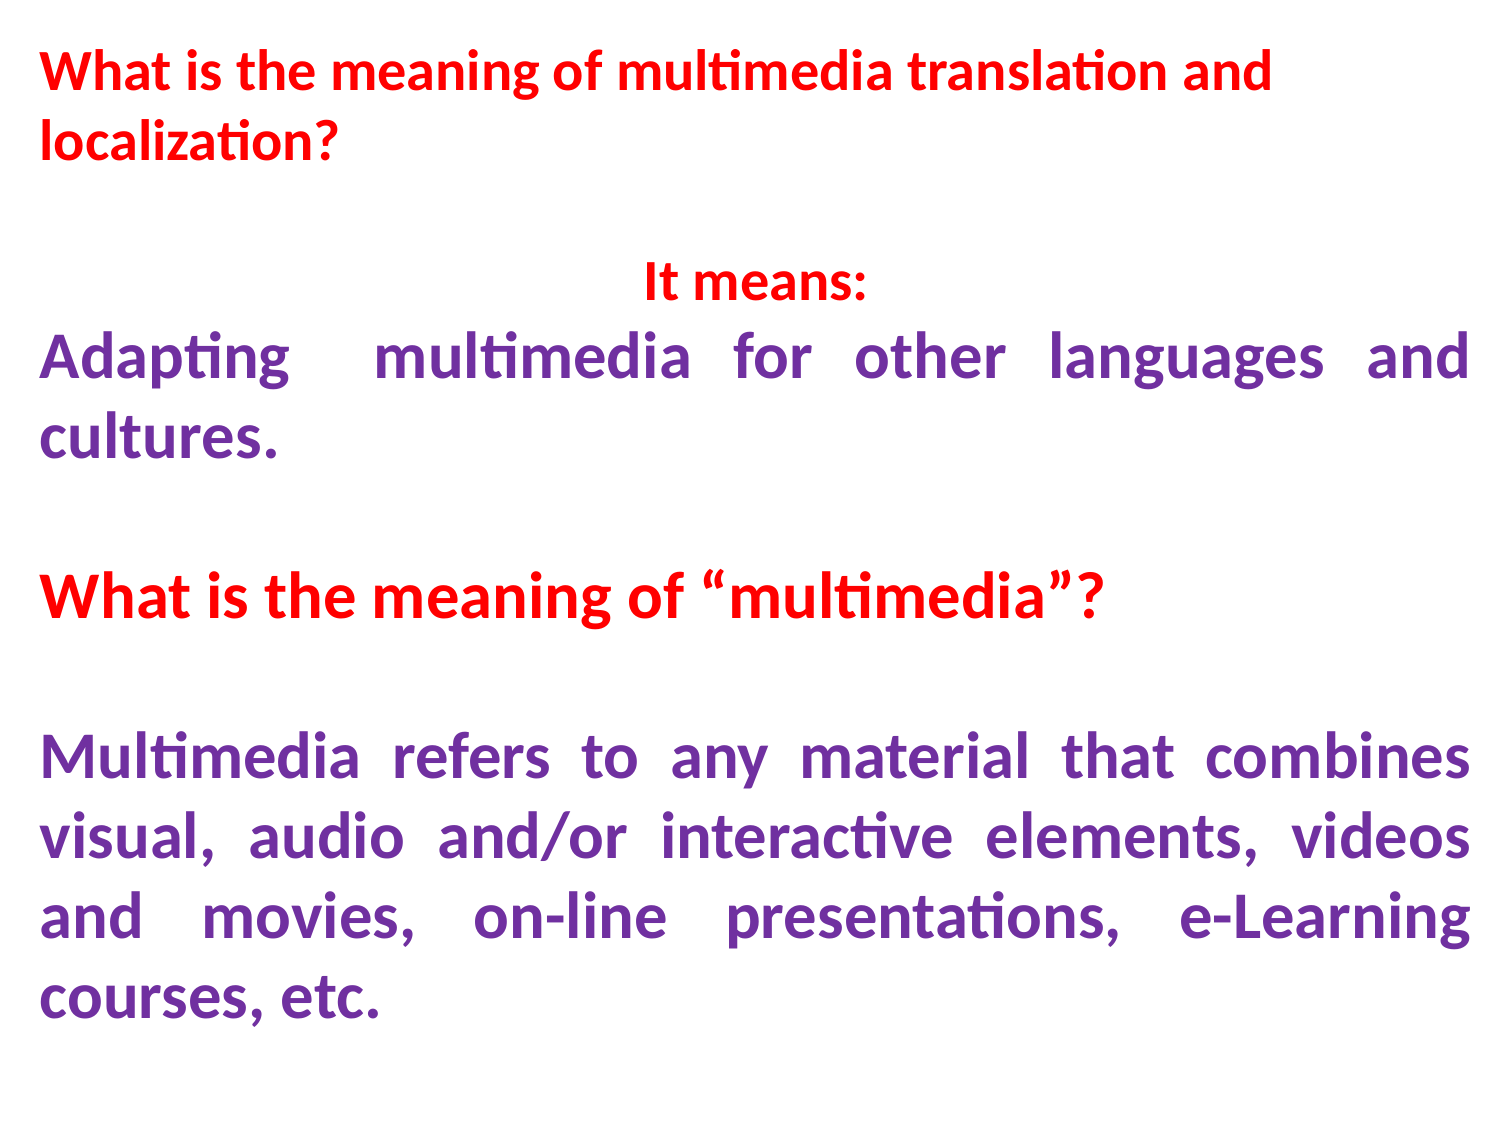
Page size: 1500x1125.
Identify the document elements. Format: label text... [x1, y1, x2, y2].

text_box What is the meaning of multimedia translation and localization? It means: Adapting multimedia for other languages and cultures. What is the meaning of “multimedia”? Multimedia refers to any material that combines visual, audio and/or interactive elements, videos and movies, on-line presentations, e-Learning courses, etc. [24, 24, 1488, 1120]
